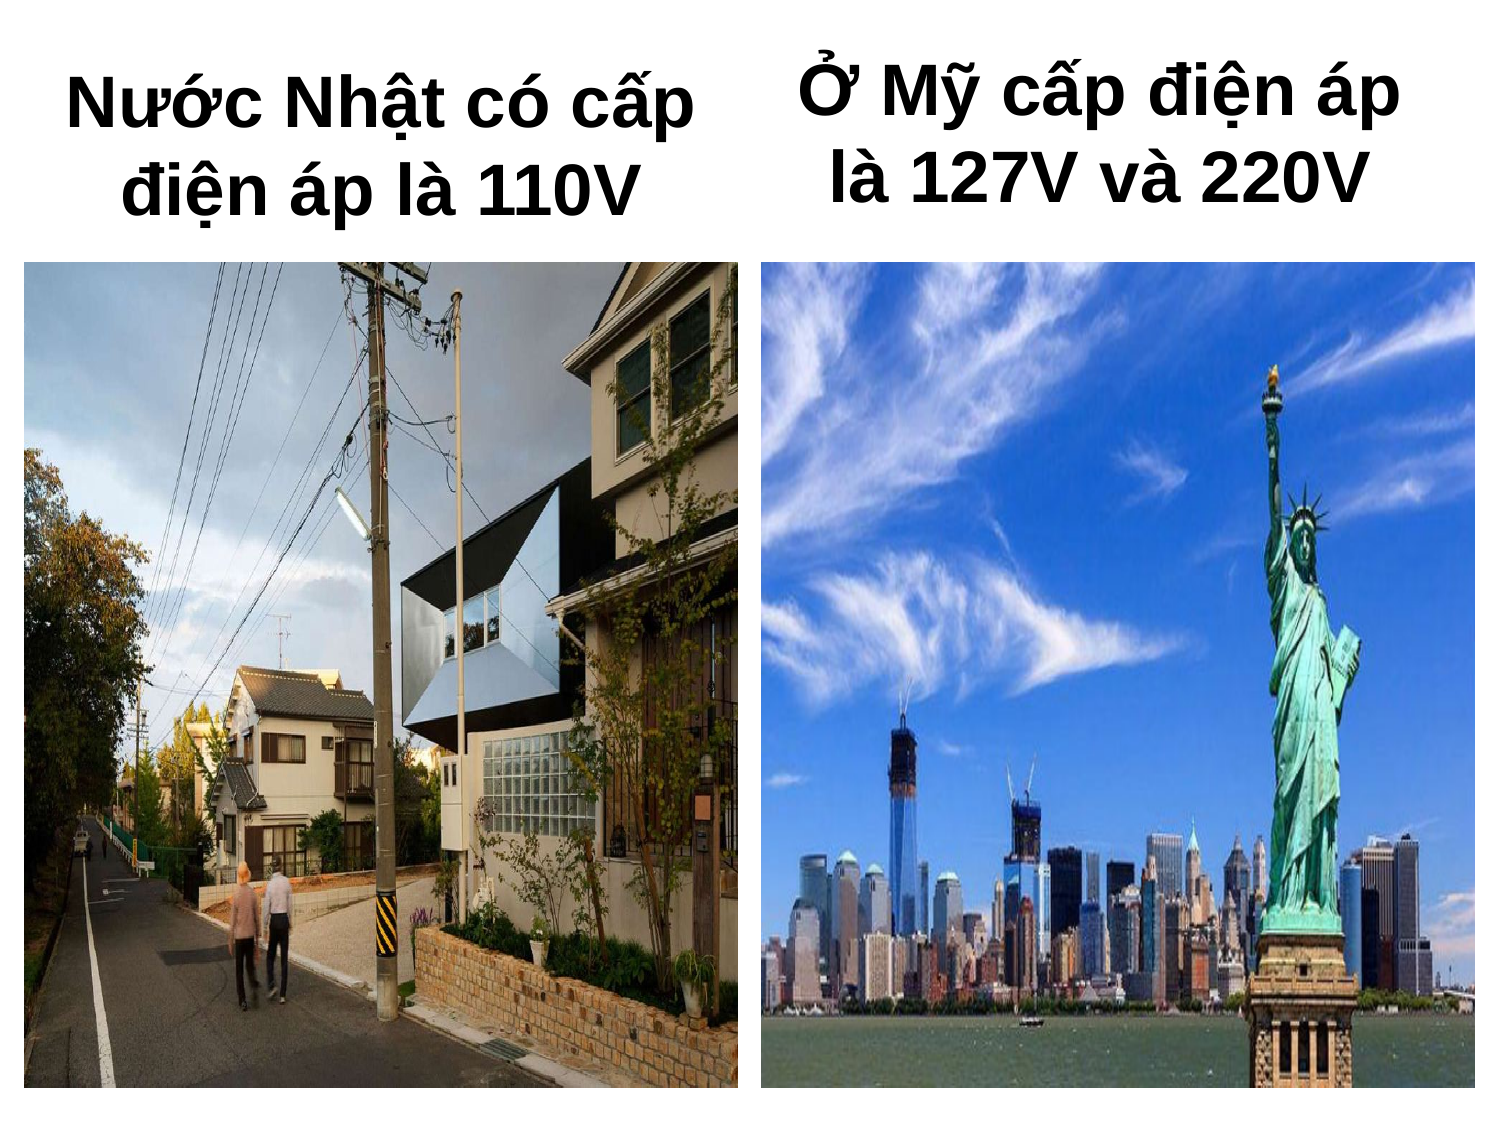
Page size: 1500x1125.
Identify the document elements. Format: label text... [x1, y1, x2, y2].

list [24, 262, 738, 1088]
list Ở Mỹ cấp điện áp là 127V và 220V [762, 37, 1438, 225]
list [761, 262, 1476, 1088]
list Nước Nhật có cấp điện áp là 110V [37, 50, 726, 238]
